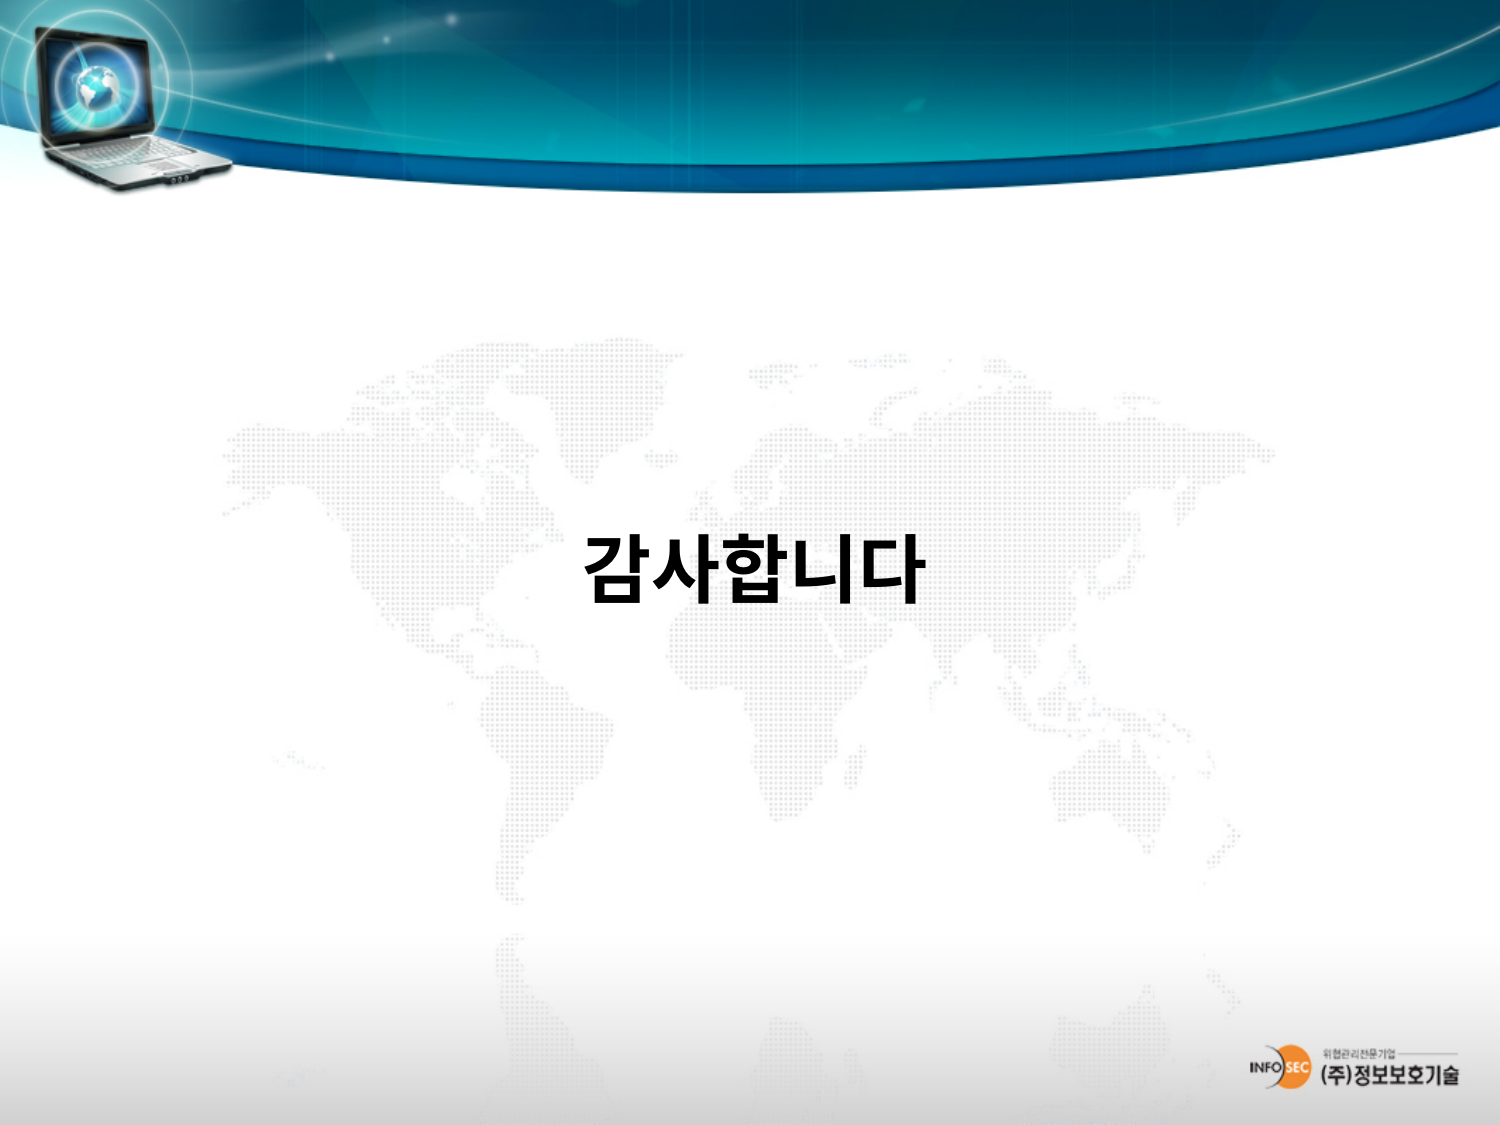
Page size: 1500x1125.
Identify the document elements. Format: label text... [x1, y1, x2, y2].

text_box 감사합니다 [567, 515, 943, 621]
picture [0, 0, 1500, 1125]
